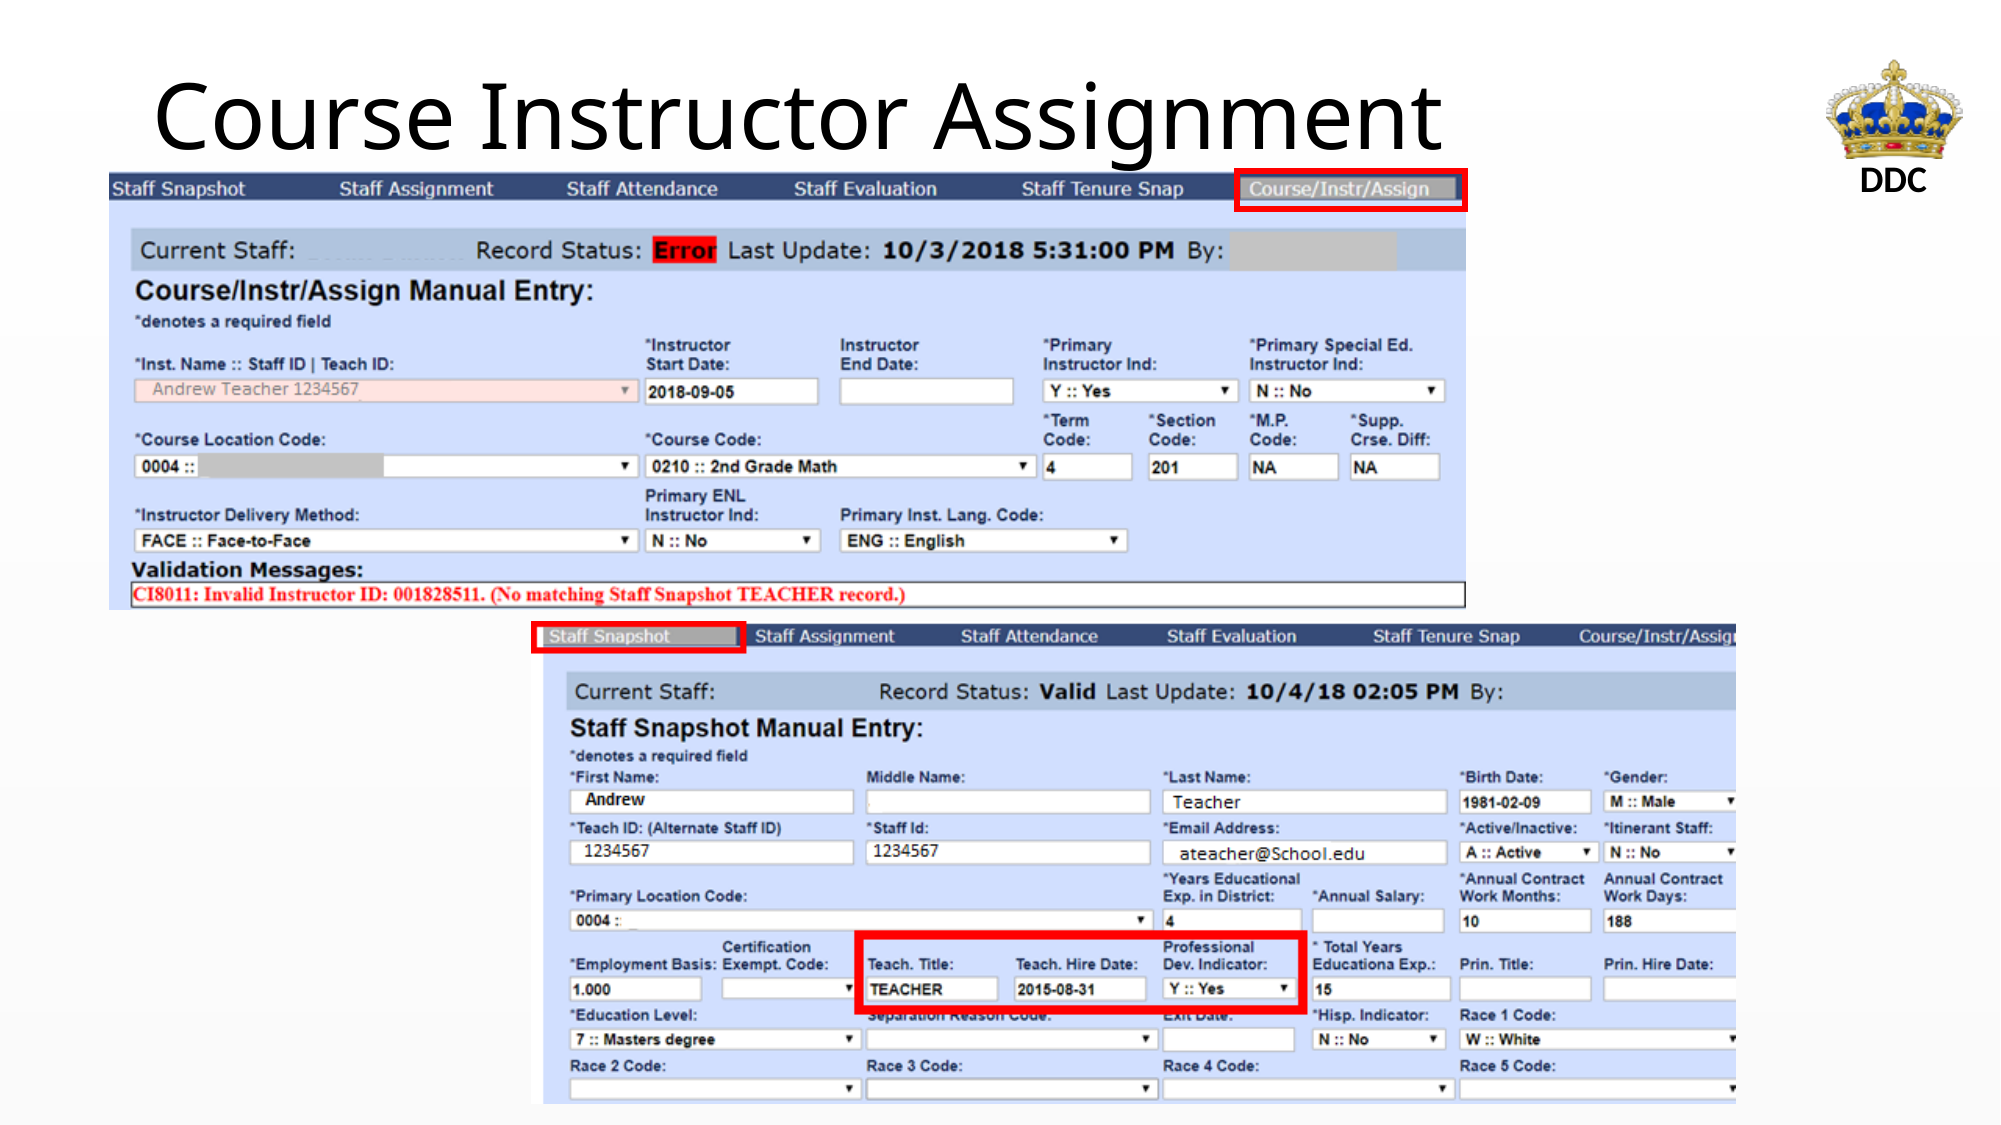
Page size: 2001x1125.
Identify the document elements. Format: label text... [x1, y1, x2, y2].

title Course Instructor Assignment [137, 59, 1826, 180]
picture [109, 171, 1466, 610]
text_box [1826, 59, 1970, 209]
picture [531, 620, 1736, 1104]
